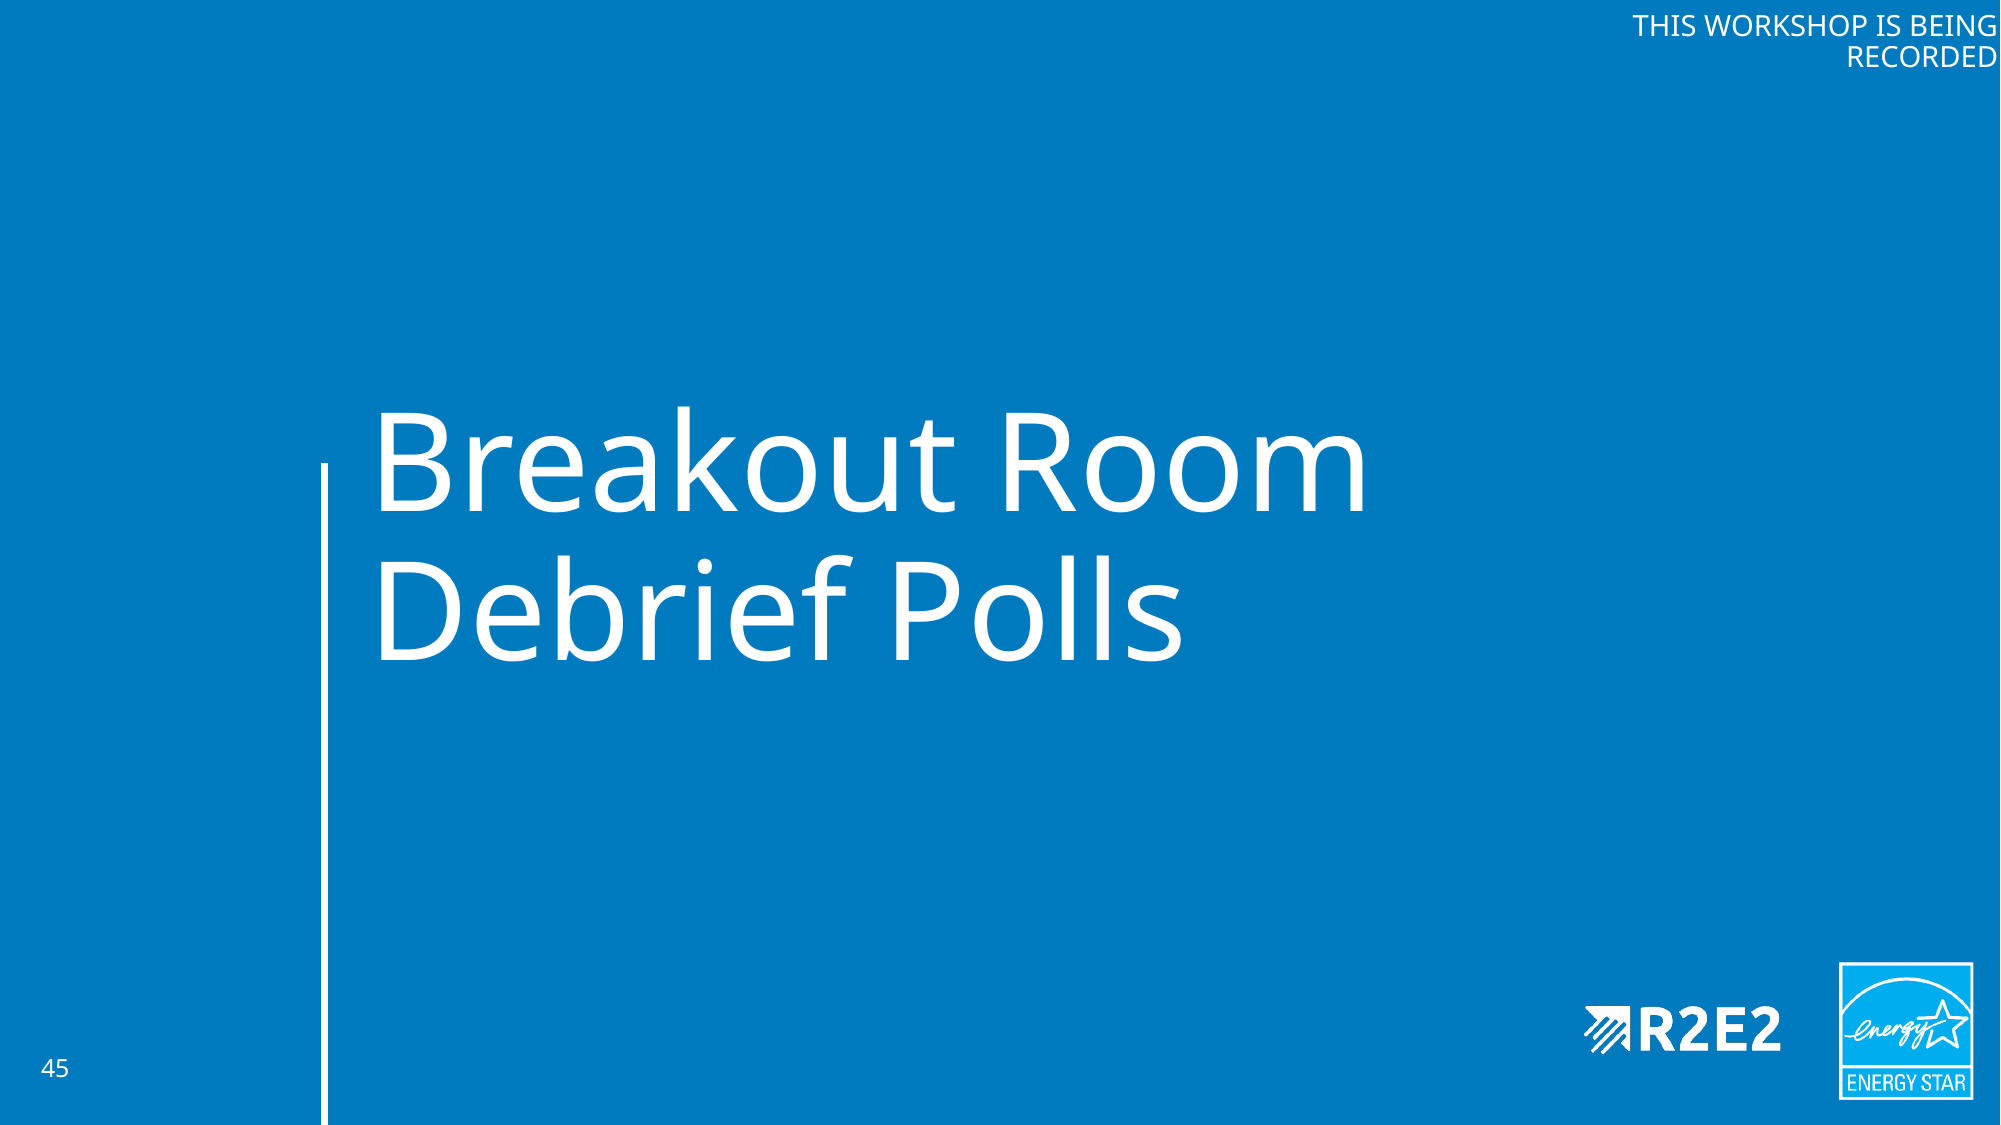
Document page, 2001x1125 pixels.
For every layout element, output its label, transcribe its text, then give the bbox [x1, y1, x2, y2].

title Breakout Room Debrief Polls [353, 462, 1890, 621]
picture [1578, 1003, 1786, 1057]
slide_number 45 [25, 1039, 104, 1100]
picture [1839, 962, 1974, 1100]
